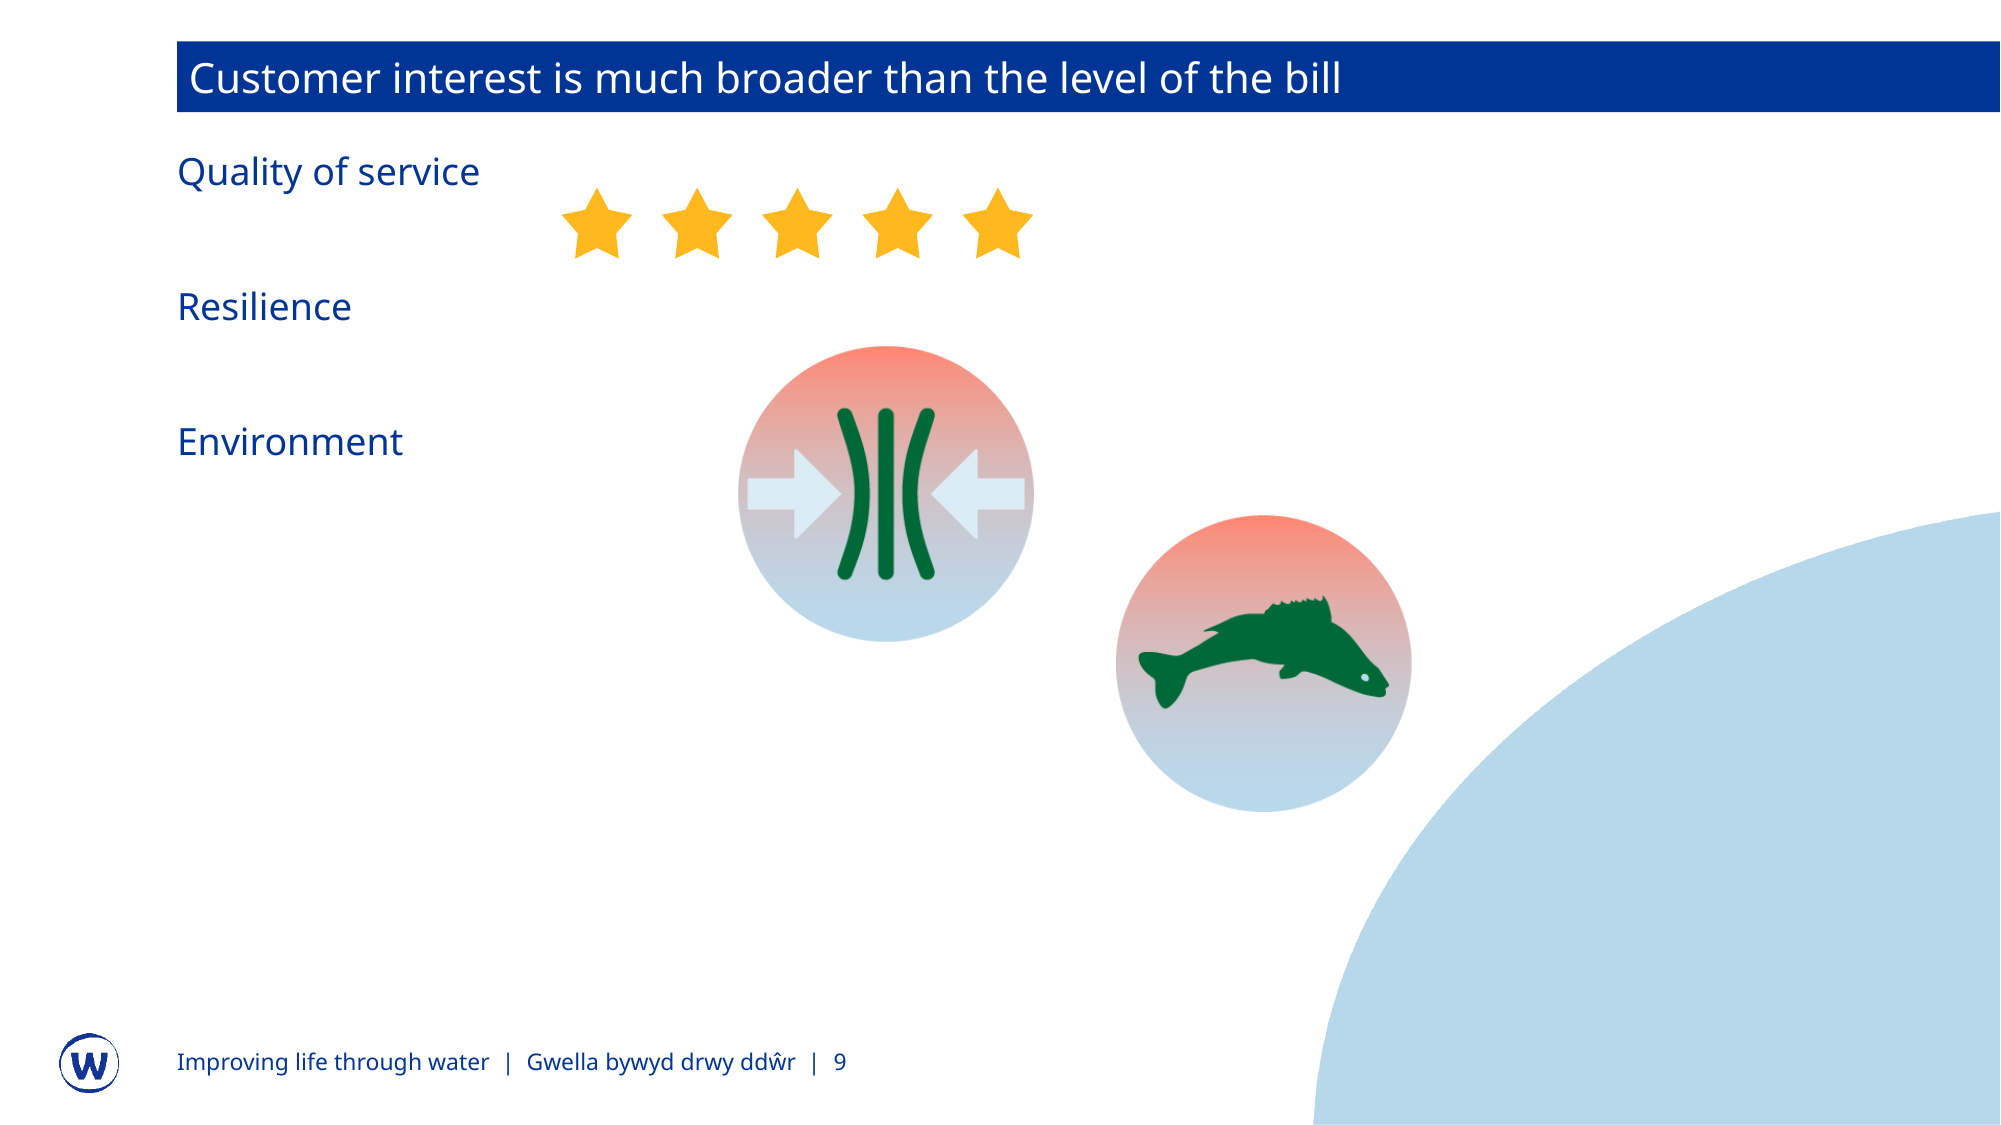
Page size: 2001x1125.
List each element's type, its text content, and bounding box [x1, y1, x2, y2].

picture [59, 1033, 119, 1093]
list Quality of service Resilience Environment [177, 147, 1890, 975]
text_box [561, 187, 1034, 259]
picture [737, 345, 1034, 642]
picture [1116, 515, 1412, 812]
list Customer interest is much broader than the level of the bill [177, 41, 2000, 113]
picture [1313, 511, 2000, 1125]
